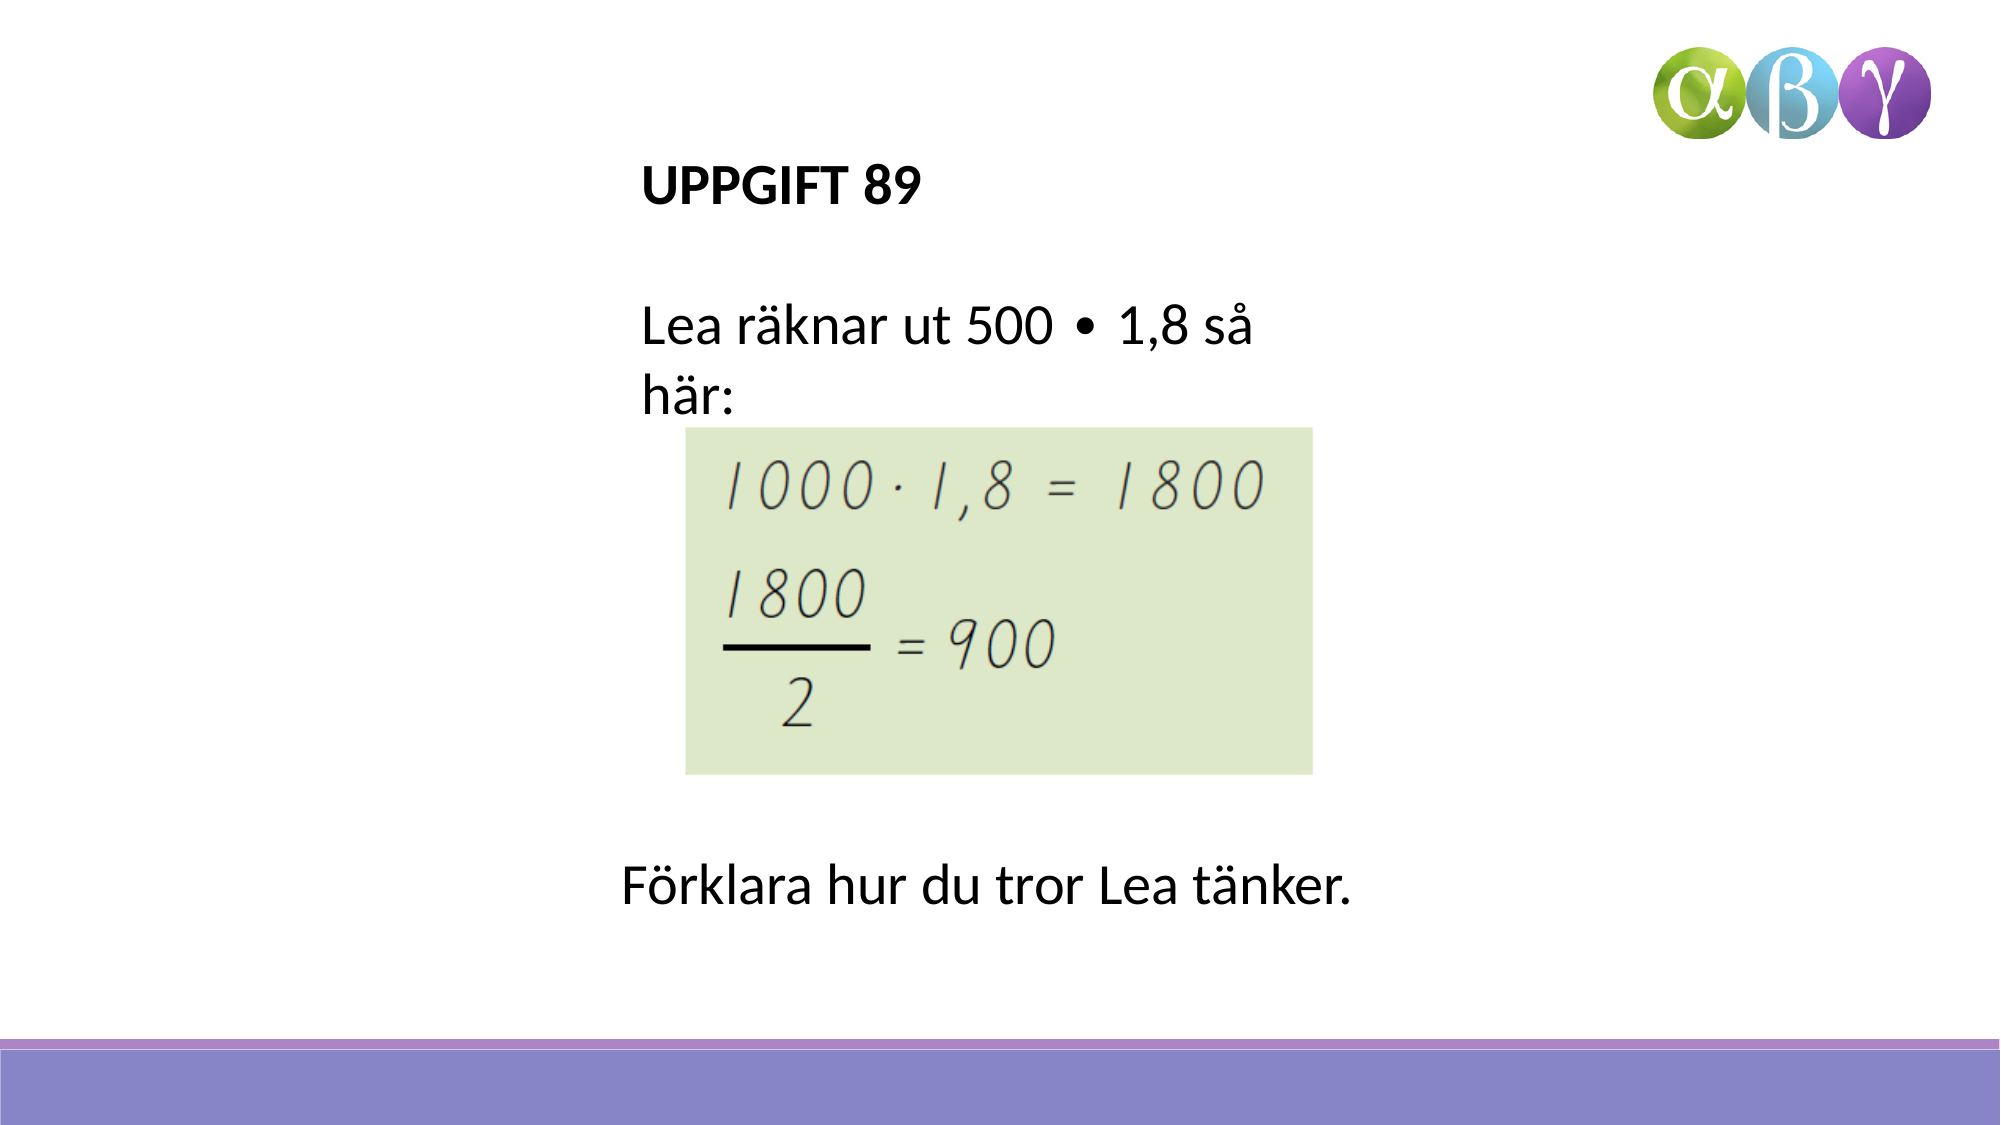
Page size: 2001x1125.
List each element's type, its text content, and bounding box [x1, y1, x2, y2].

picture [1652, 46, 1932, 140]
text_box UPPGIFT 89 Lea räknar ut 500 ∙ 1,8 så här: [627, 138, 1373, 434]
text_box Förklara hur du tror Lea tänker. [607, 839, 1393, 924]
picture [680, 423, 1320, 783]
